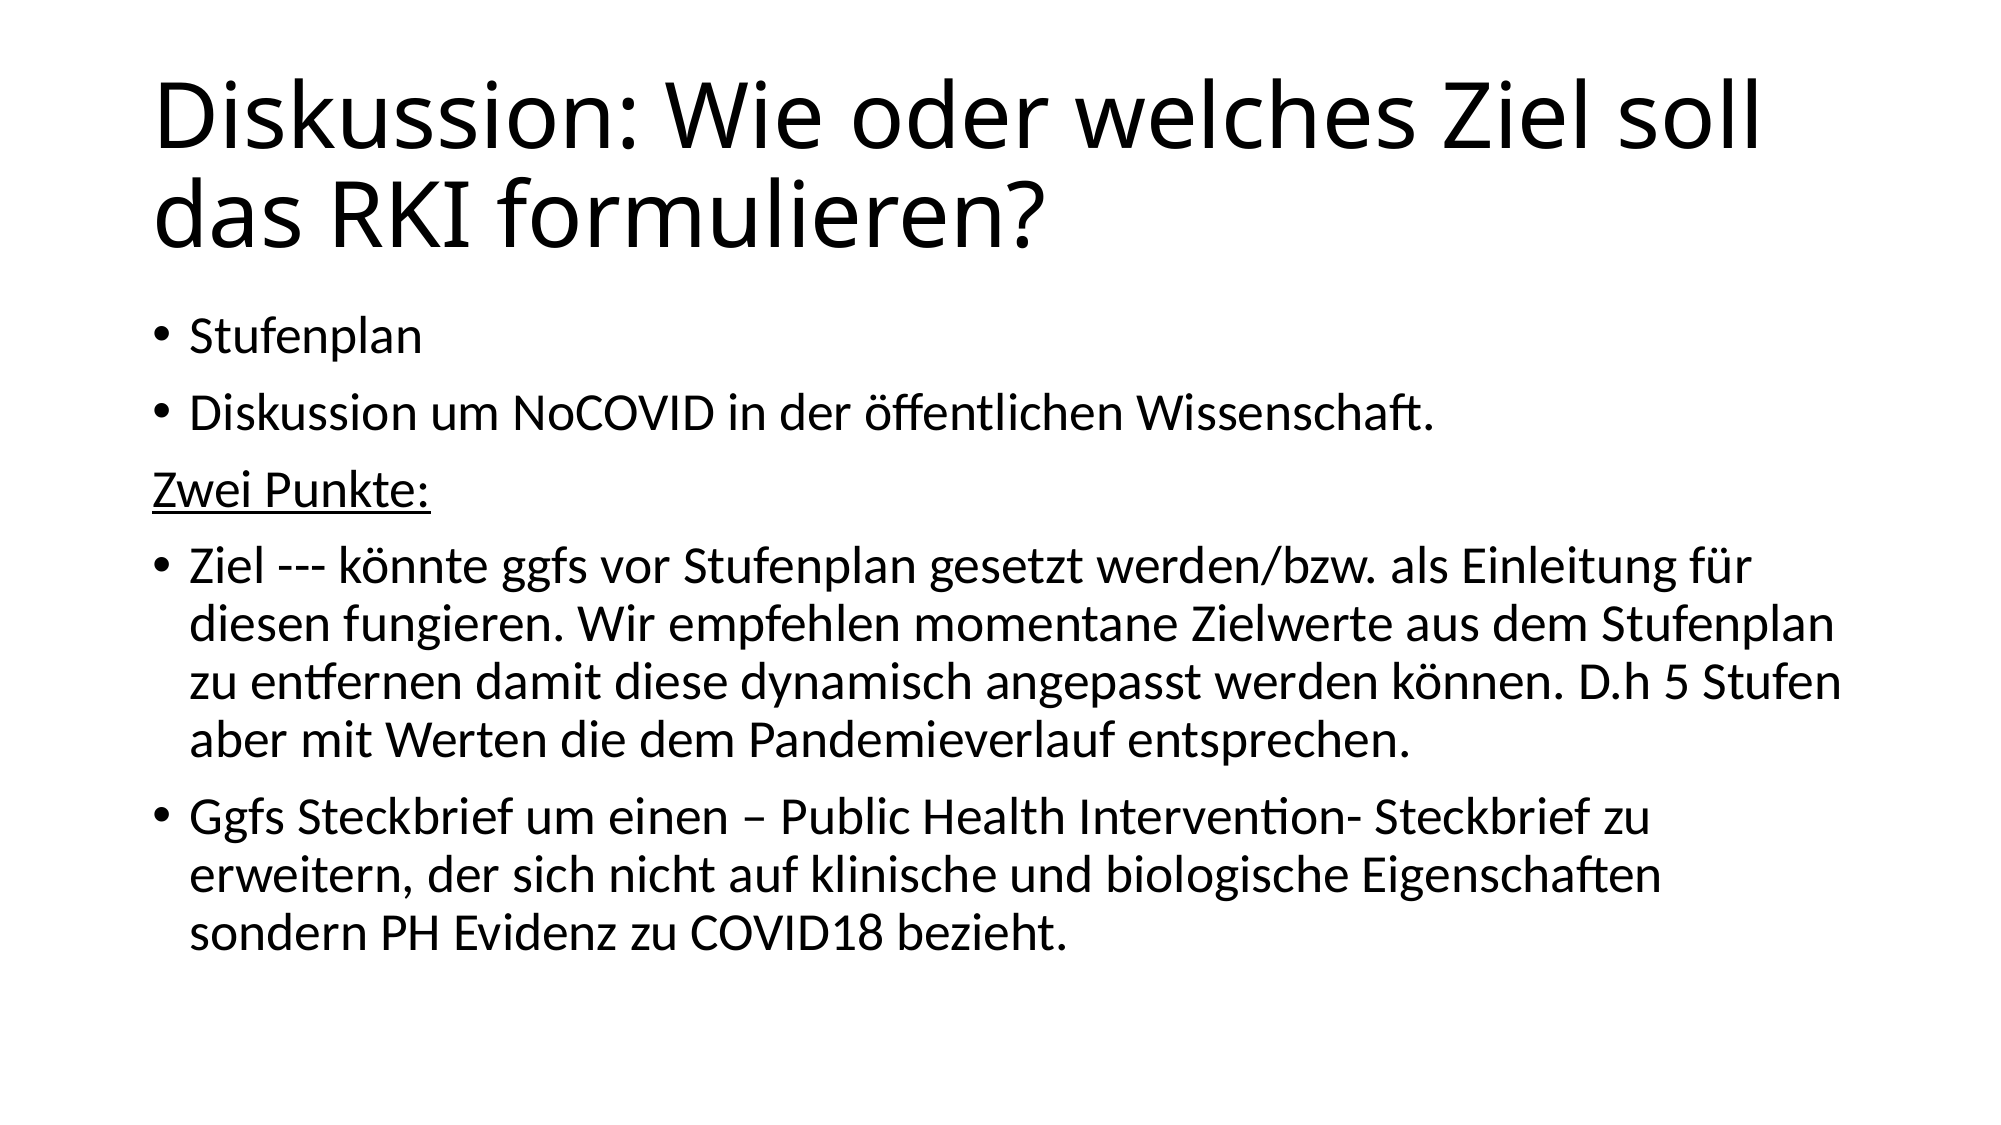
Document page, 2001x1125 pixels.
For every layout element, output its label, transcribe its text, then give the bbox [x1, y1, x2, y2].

list Stufenplan Diskussion um NoCOVID in der öffentlichen Wissenschaft. Zwei Punkte: Ziel --- könnte ggfs vor Stufenplan gesetzt werden/bzw. als Einleitung für diesen fungieren. Wir empfehlen momentane Zielwerte aus dem Stufenplan zu entfernen damit diese dynamisch angepasst werden können. D.h 5 Stufen aber mit Werten die dem Pandemieverlauf entsprechen. Ggfs Steckbrief um einen – Public Health Intervention- Steckbrief zu erweitern, der sich nicht auf klinische und biologische Eigenschaften sondern PH Evidenz zu COVID18 bezieht. [137, 299, 1863, 1014]
title Diskussion: Wie oder welches Ziel soll das RKI formulieren? [137, 59, 1863, 278]
